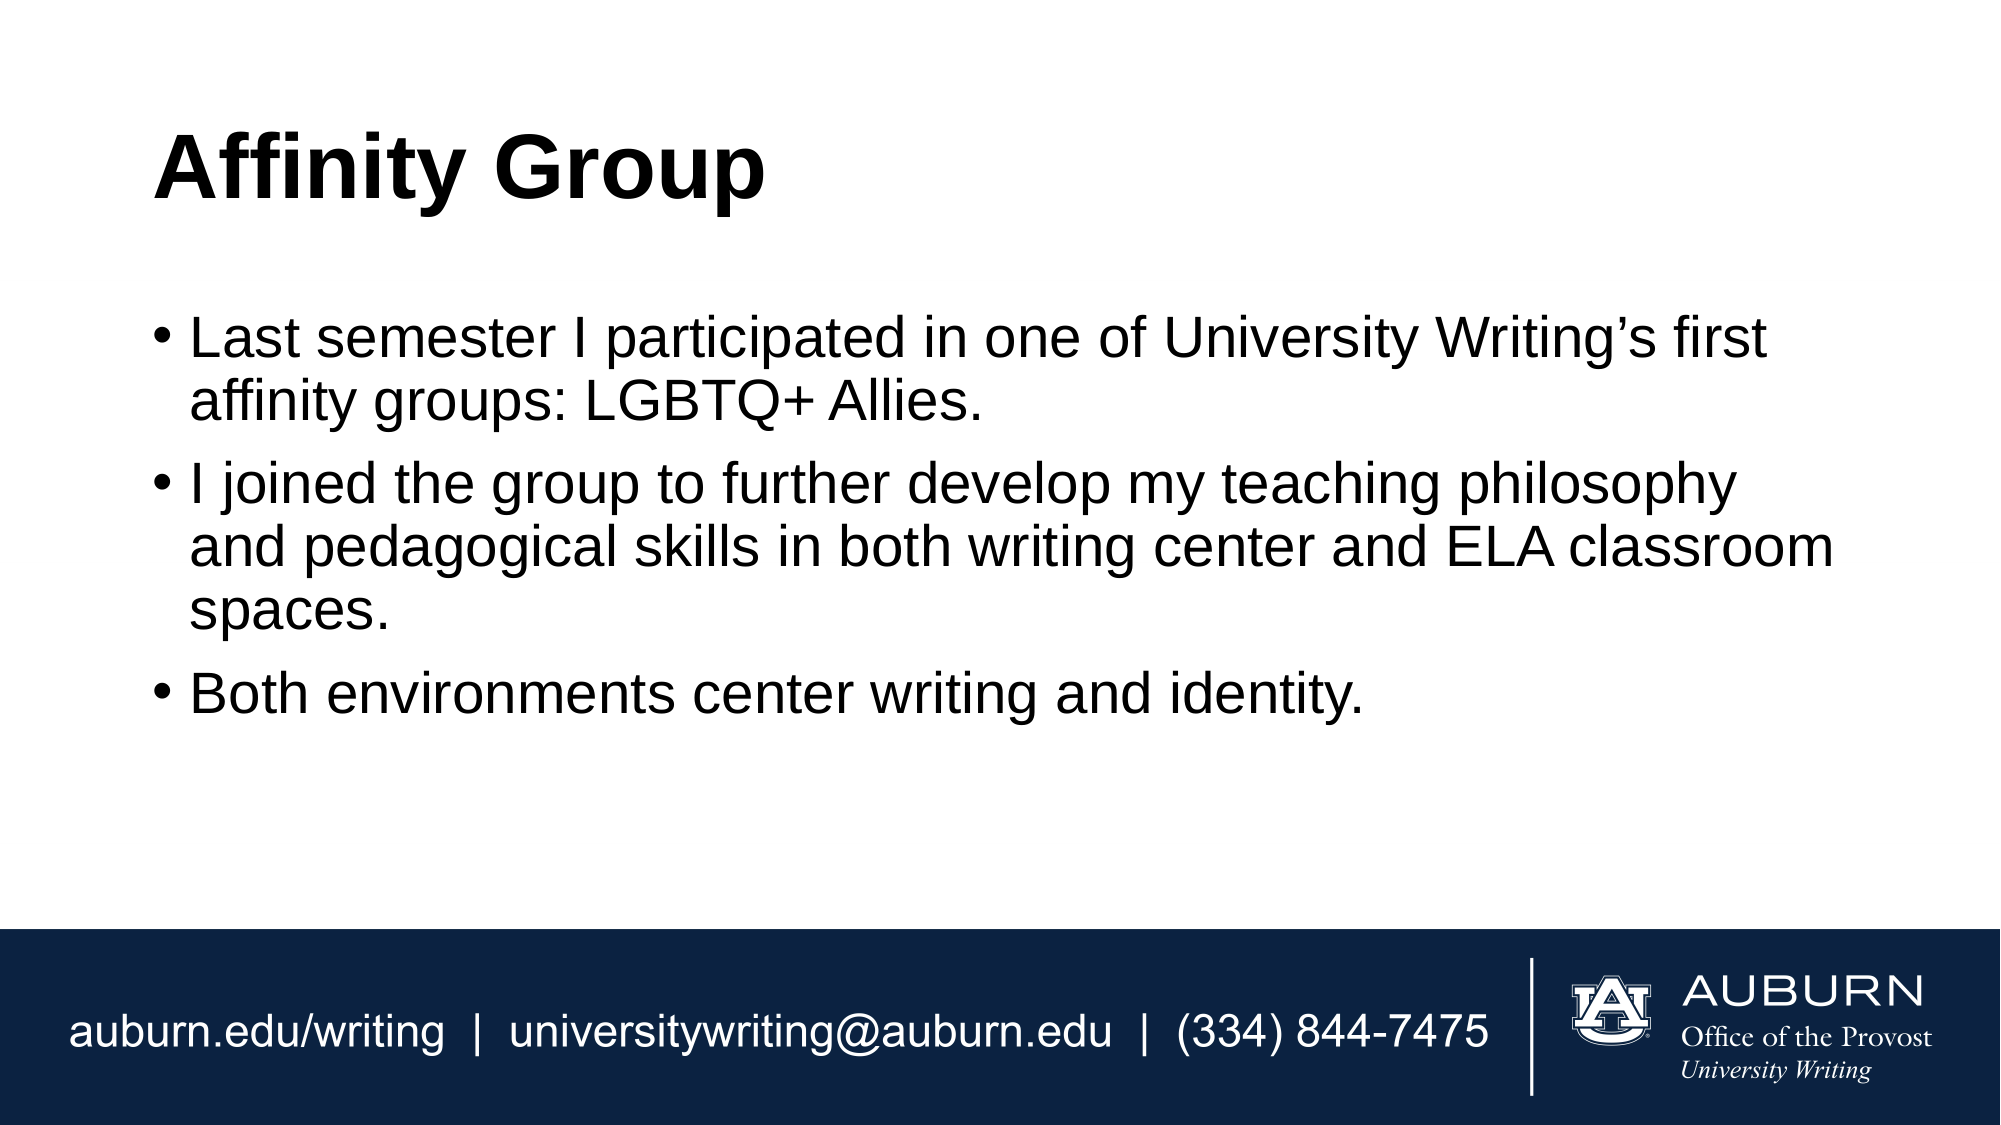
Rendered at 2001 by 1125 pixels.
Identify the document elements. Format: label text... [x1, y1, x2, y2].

picture [0, 0, 2000, 1125]
title Affinity Group [137, 59, 1863, 278]
list Last semester I participated in one of University Writing’s first affinity groups: LGBTQ+ Allies. I joined the group to further develop my teaching philosophy and pedagogical skills in both writing center and ELA classroom spaces. Both environments center writing and identity. [137, 299, 1863, 845]
